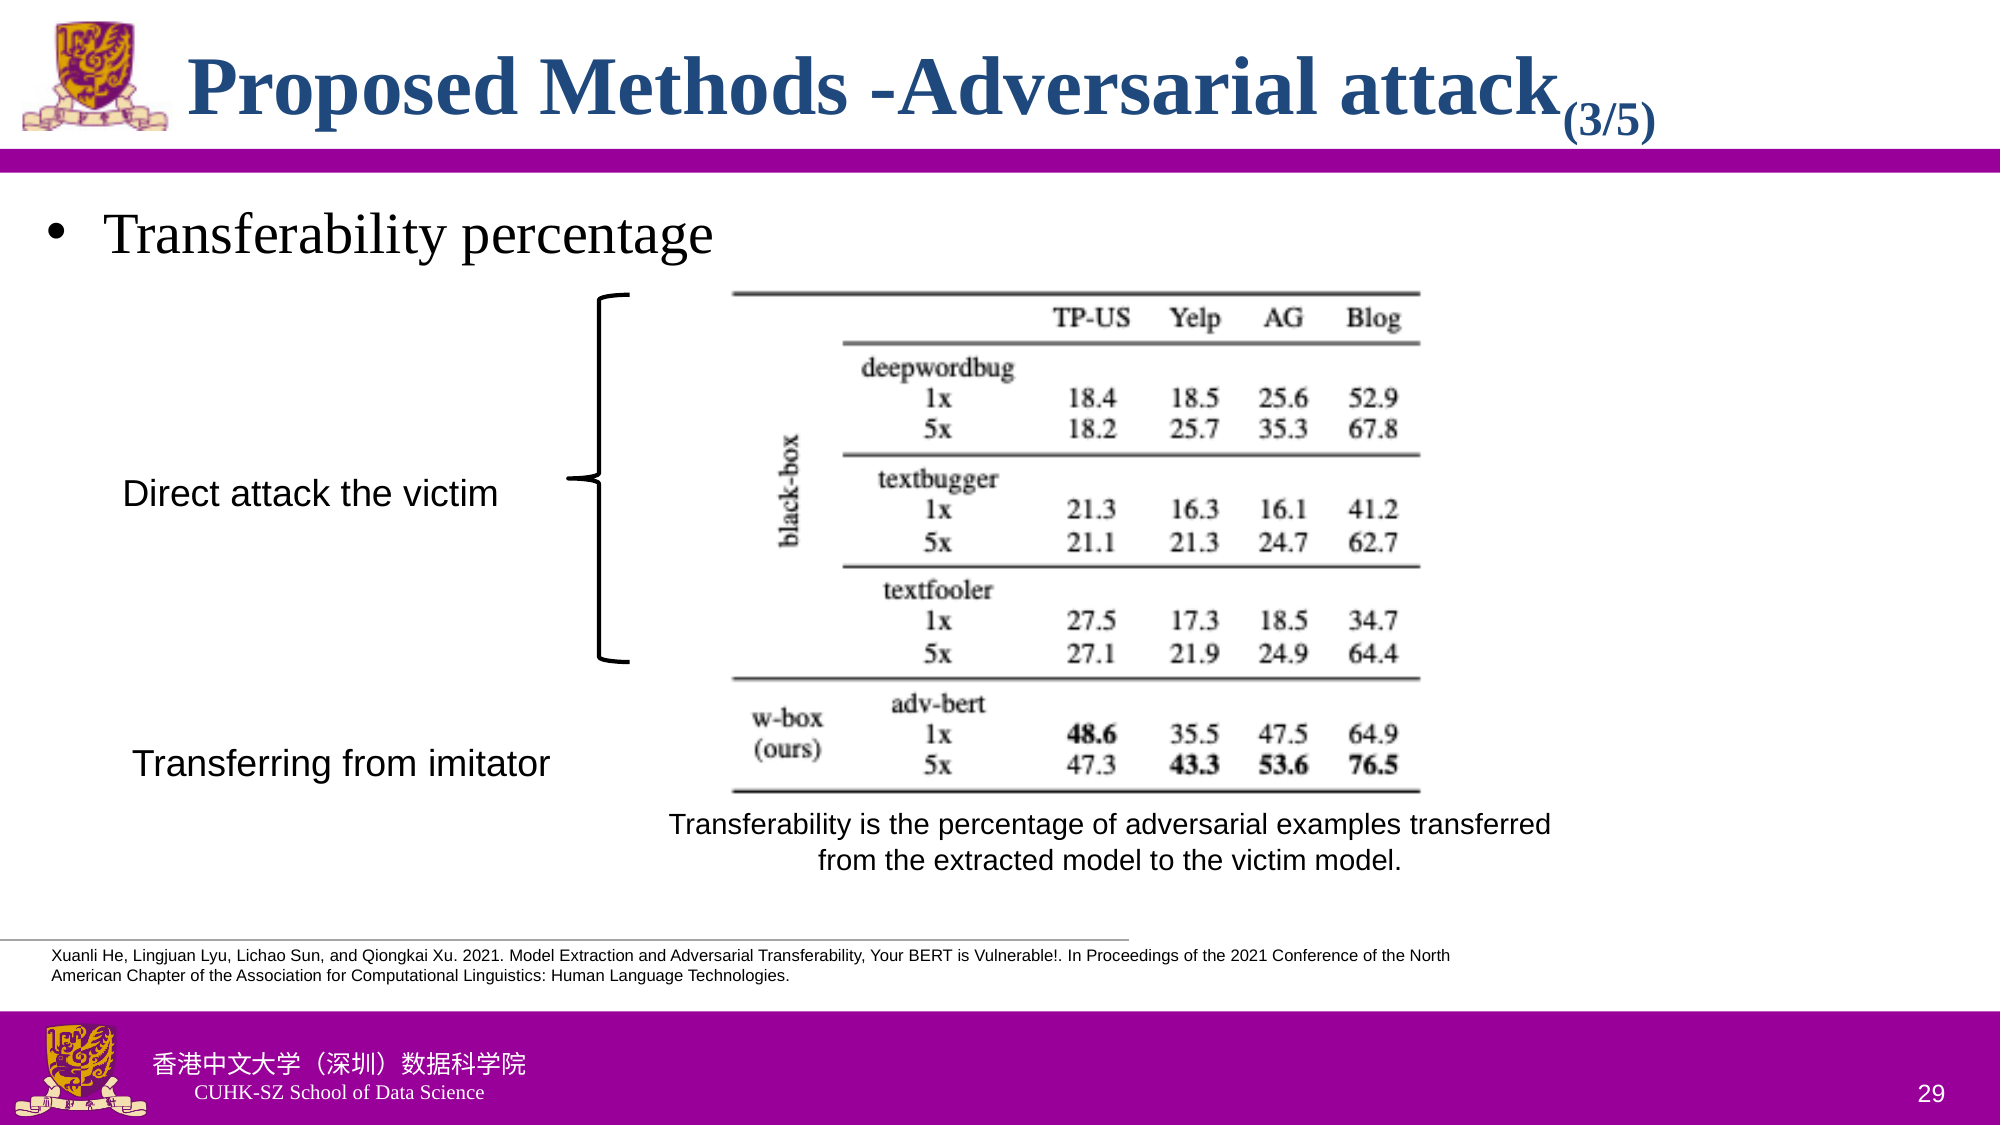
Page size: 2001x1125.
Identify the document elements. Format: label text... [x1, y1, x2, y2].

picture [21, 20, 173, 131]
text_box Transferability is the percentage of adversarial examples transferred from the extracted model to the victim model. [620, 798, 1601, 884]
picture [718, 272, 1459, 815]
picture [14, 1023, 149, 1117]
text_box Xuanli He, Lingjuan Lyu, Lichao Sun, and Qiongkai Xu. 2021. Model Extraction and Adversarial Transferability, Your BERT is Vulnerable!. In Proceedings of the 2021 Conference of the North American Chapter of the Association for Computational Linguistics: Human Language Technologies. [0, 937, 1505, 993]
text_box Transferability percentage [32, 187, 1919, 328]
text_box Transferring from imitator [117, 731, 566, 791]
slide_number 29 [1493, 1070, 1961, 1125]
text_box Proposed Methods -Adversarial attack(3/5) [172, 23, 1898, 138]
text_box [567, 293, 630, 663]
text_box Direct attack the victim [107, 461, 515, 521]
